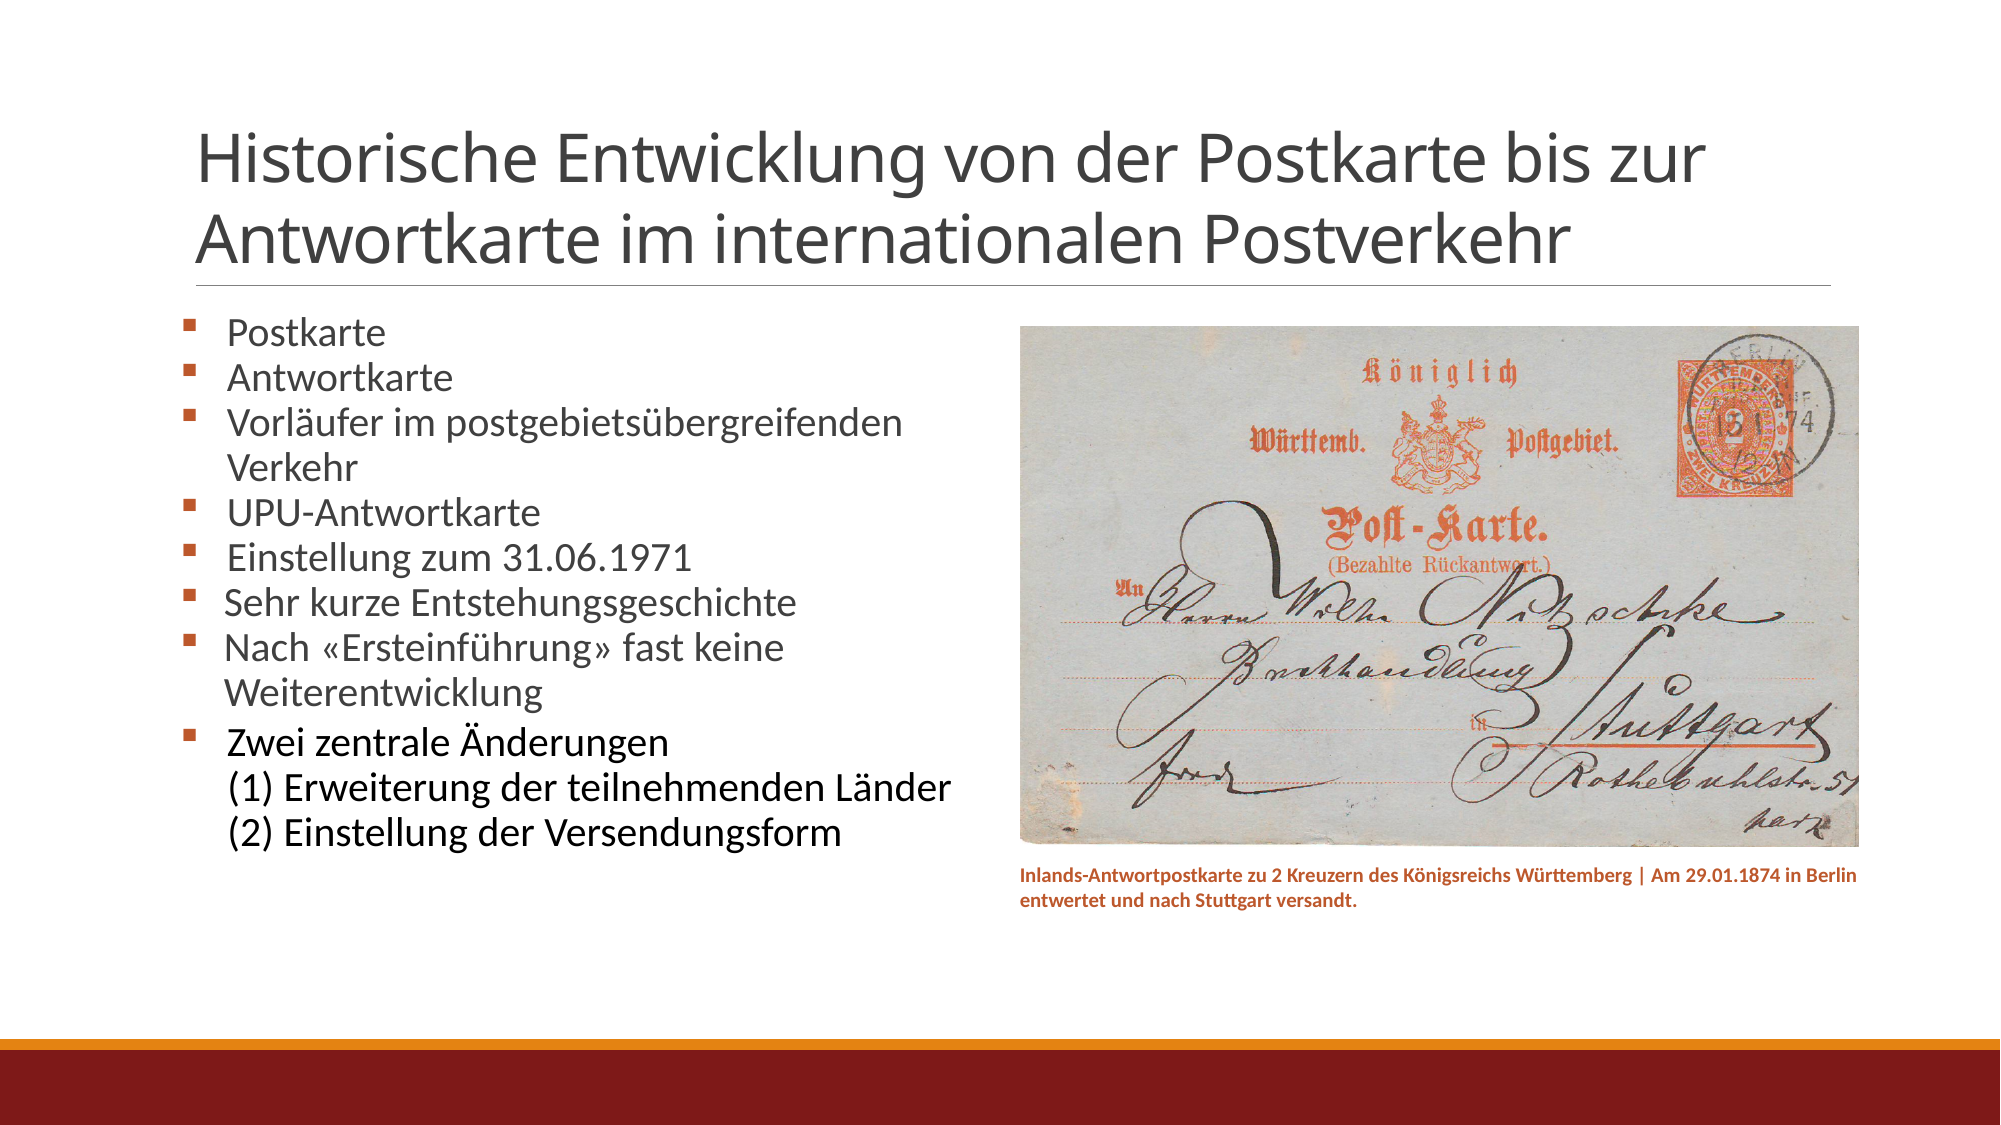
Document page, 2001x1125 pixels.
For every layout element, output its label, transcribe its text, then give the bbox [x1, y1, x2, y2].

text_box Inlands-Antwortpostkarte zu 2 Kreuzern des Königsreichs Württemberg | Am 29.01.1874 in Berlin entwertet und nach Stuttgart versandt. [1005, 854, 1925, 920]
list Postkarte Antwortkarte Vorläufer im postgebietsübergreifenden Verkehr UPU-Antwortkarte Einstellung zum 31.06.1971 Sehr kurze Entstehungsgeschichte Nach «Ersteinführung» fast keine Weiterentwicklung Zwei zentrale Änderungen (1) Erweiterung der teilnehmenden Länder (2) Einstellung der Versendungsform [180, 302, 990, 963]
title Historische Entwicklung von der Postkarte bis zur Antwortkarte im internationalen Postverkehr [180, 47, 1830, 285]
picture [1019, 326, 1859, 847]
